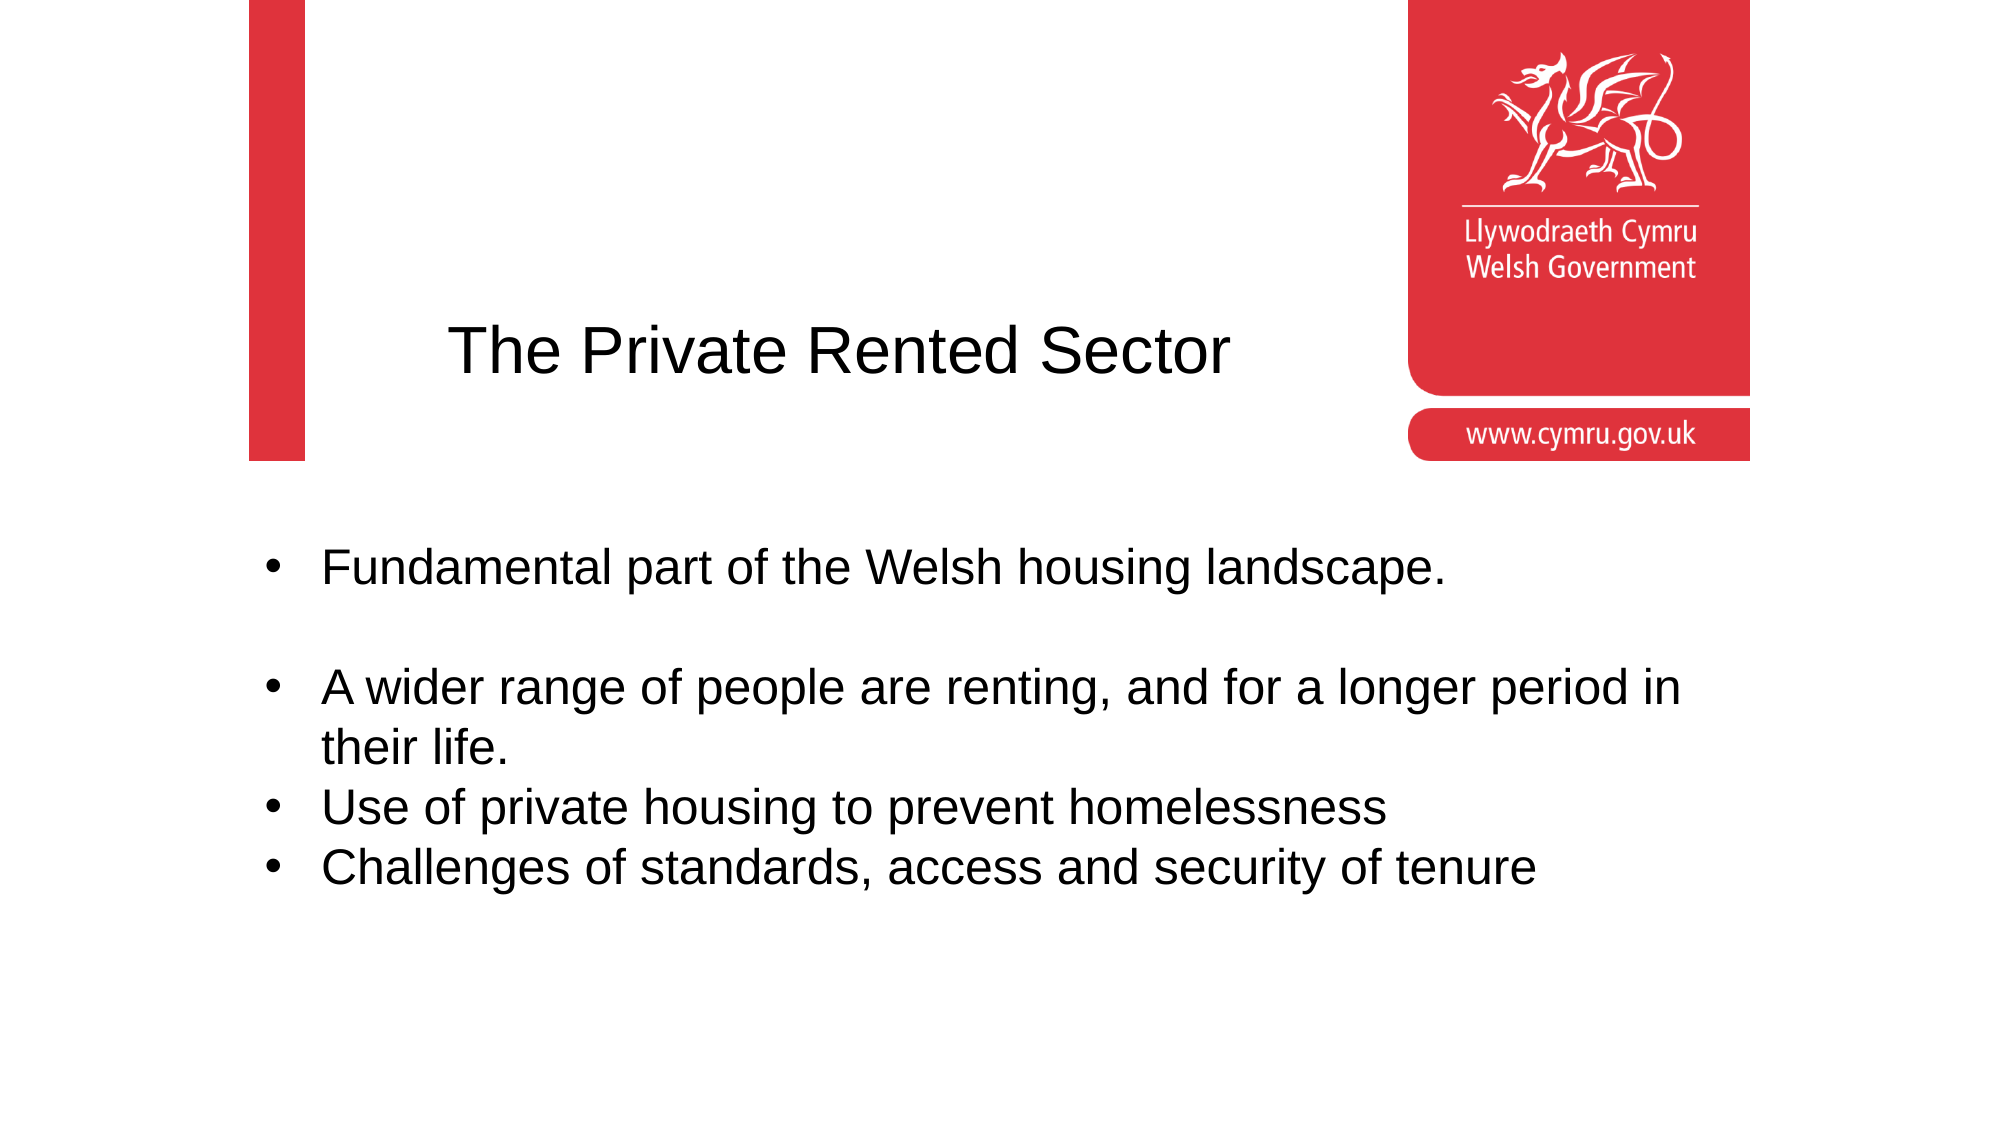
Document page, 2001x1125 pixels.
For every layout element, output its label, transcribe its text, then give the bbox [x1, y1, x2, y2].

text_box Fundamental part of the Welsh housing landscape. A wider range of people are renting, and for a longer period in their life. Use of private housing to prevent homelessness Challenges of standards, access and security of tenure [249, 527, 1708, 963]
picture [1408, 0, 1750, 461]
picture [249, 0, 305, 461]
text_box The Private Rented Sector [304, 299, 1395, 527]
